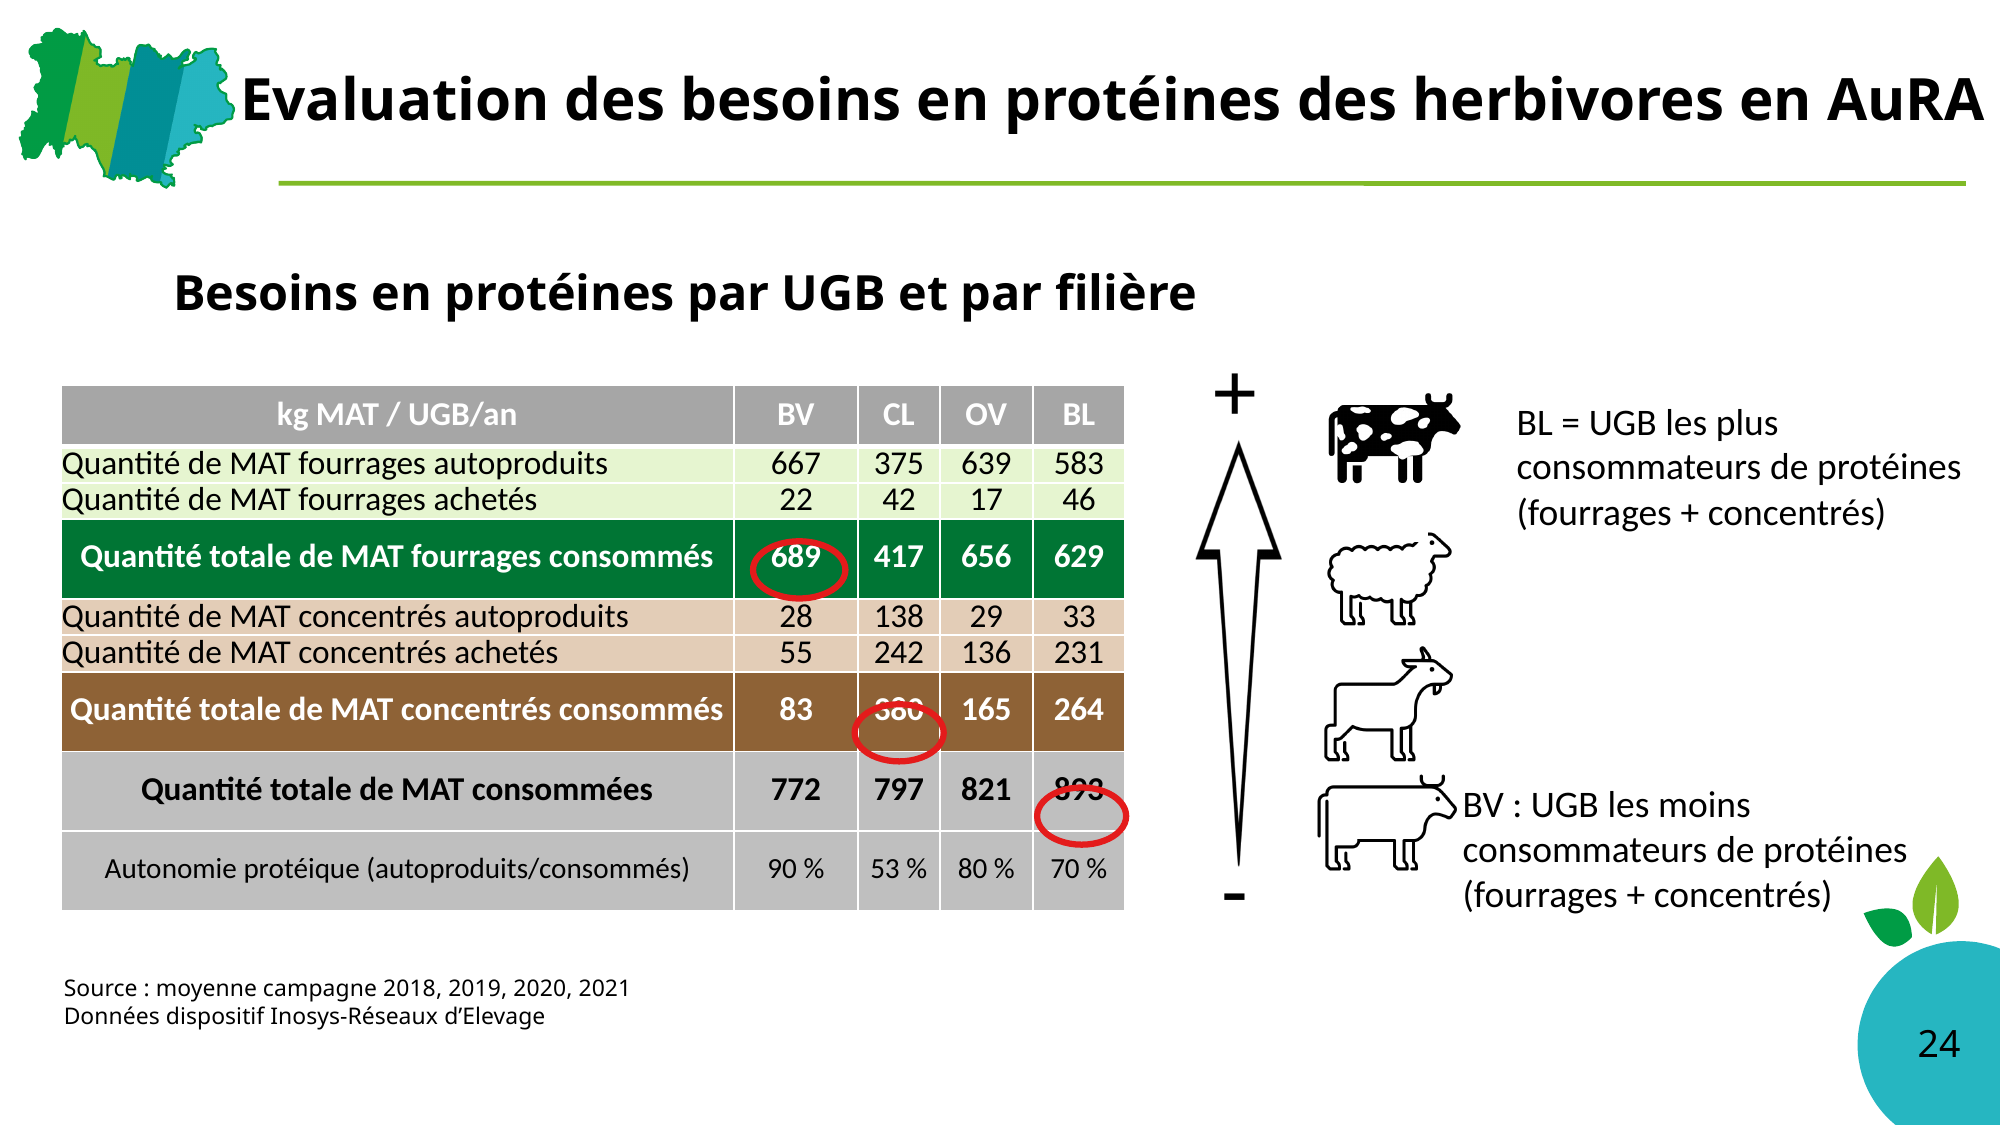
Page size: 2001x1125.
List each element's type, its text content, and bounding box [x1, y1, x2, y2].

text_box - [1206, 828, 1271, 944]
text_box BV : UGB les moins consommateurs de protéines (fourrages + concentrés) [1447, 772, 1931, 923]
table_cell 375 [859, 449, 939, 482]
table_cell 83 [735, 673, 857, 751]
table_cell 772 [735, 752, 857, 830]
slide_number 23 [1902, 1012, 2000, 1073]
table_cell Quantité de MAT fourrages achetés [62, 484, 733, 518]
table_cell 29 [941, 600, 1000, 634]
table_cell 689 [735, 520, 857, 598]
table_cell 53 % [859, 832, 939, 910]
table_cell 797 [859, 752, 939, 830]
picture [0, 0, 259, 214]
table_cell 42 [859, 484, 939, 518]
table_cell Autonomie protéique (autoproduits/consommés) [62, 832, 733, 910]
table_cell 639 [941, 449, 1032, 482]
table_cell 380 [859, 673, 939, 717]
table_header OV [941, 386, 1032, 444]
table_cell 821 [941, 752, 1032, 830]
text_box Besoins en protéines par UGB et par filière [158, 242, 1575, 333]
table_cell 90 % [735, 832, 857, 910]
table_cell 656 [941, 520, 1032, 598]
table_cell 165 [941, 673, 1032, 751]
table_cell 80 % [941, 832, 1032, 910]
table_cell Quantité de MAT concentrés achetés [62, 636, 733, 671]
table_cell 264 [1034, 745, 1124, 751]
table_cell 667 [735, 449, 857, 482]
table_header BV [735, 386, 857, 444]
table_header CL [859, 386, 939, 444]
table_cell 55 [735, 636, 857, 671]
text_box BL = UGB les plus consommateurs de protéines (fourrages + concentrés) [1501, 390, 2000, 540]
table_header kg MAT / UGB/an [62, 386, 733, 444]
text_box Source : moyenne campagne 2018, 2019, 2020, 2021 Données dispositif Inosys-Réseaux d’Elevage [49, 966, 765, 1037]
title Evaluation des besoins en protéines des herbivores en AuRA [212, 30, 2000, 173]
table_cell 70 % [1034, 832, 1124, 910]
table_cell 28 [735, 600, 857, 634]
table_cell Quantité totale de MAT concentrés consommés [62, 673, 733, 751]
table_cell Quantité totale de MAT consommées [62, 752, 733, 830]
table_cell Quantité totale de MAT fourrages consommés [62, 520, 733, 598]
text_box [751, 540, 847, 600]
table_cell Quantité de MAT concentrés autoproduits [62, 600, 733, 634]
table_cell 17 [941, 484, 1032, 518]
text_box [1036, 786, 1128, 846]
table_cell 46 [1034, 484, 1124, 518]
text_box + [1196, 333, 1271, 448]
table_cell 629 [1034, 520, 1124, 572]
table_cell 583 [1034, 449, 1124, 482]
table_cell Quantité de MAT fourrages autoproduits [62, 449, 733, 482]
table_cell 417 [859, 520, 939, 598]
table_cell 22 [735, 484, 857, 518]
table_cell 242 [859, 636, 939, 671]
text_box [853, 703, 945, 763]
table_cell 893 [1034, 752, 1124, 830]
table_header BL [1034, 386, 1124, 444]
table_cell 136 [941, 636, 1000, 671]
table_cell 138 [859, 600, 939, 634]
picture [1000, 366, 1482, 897]
